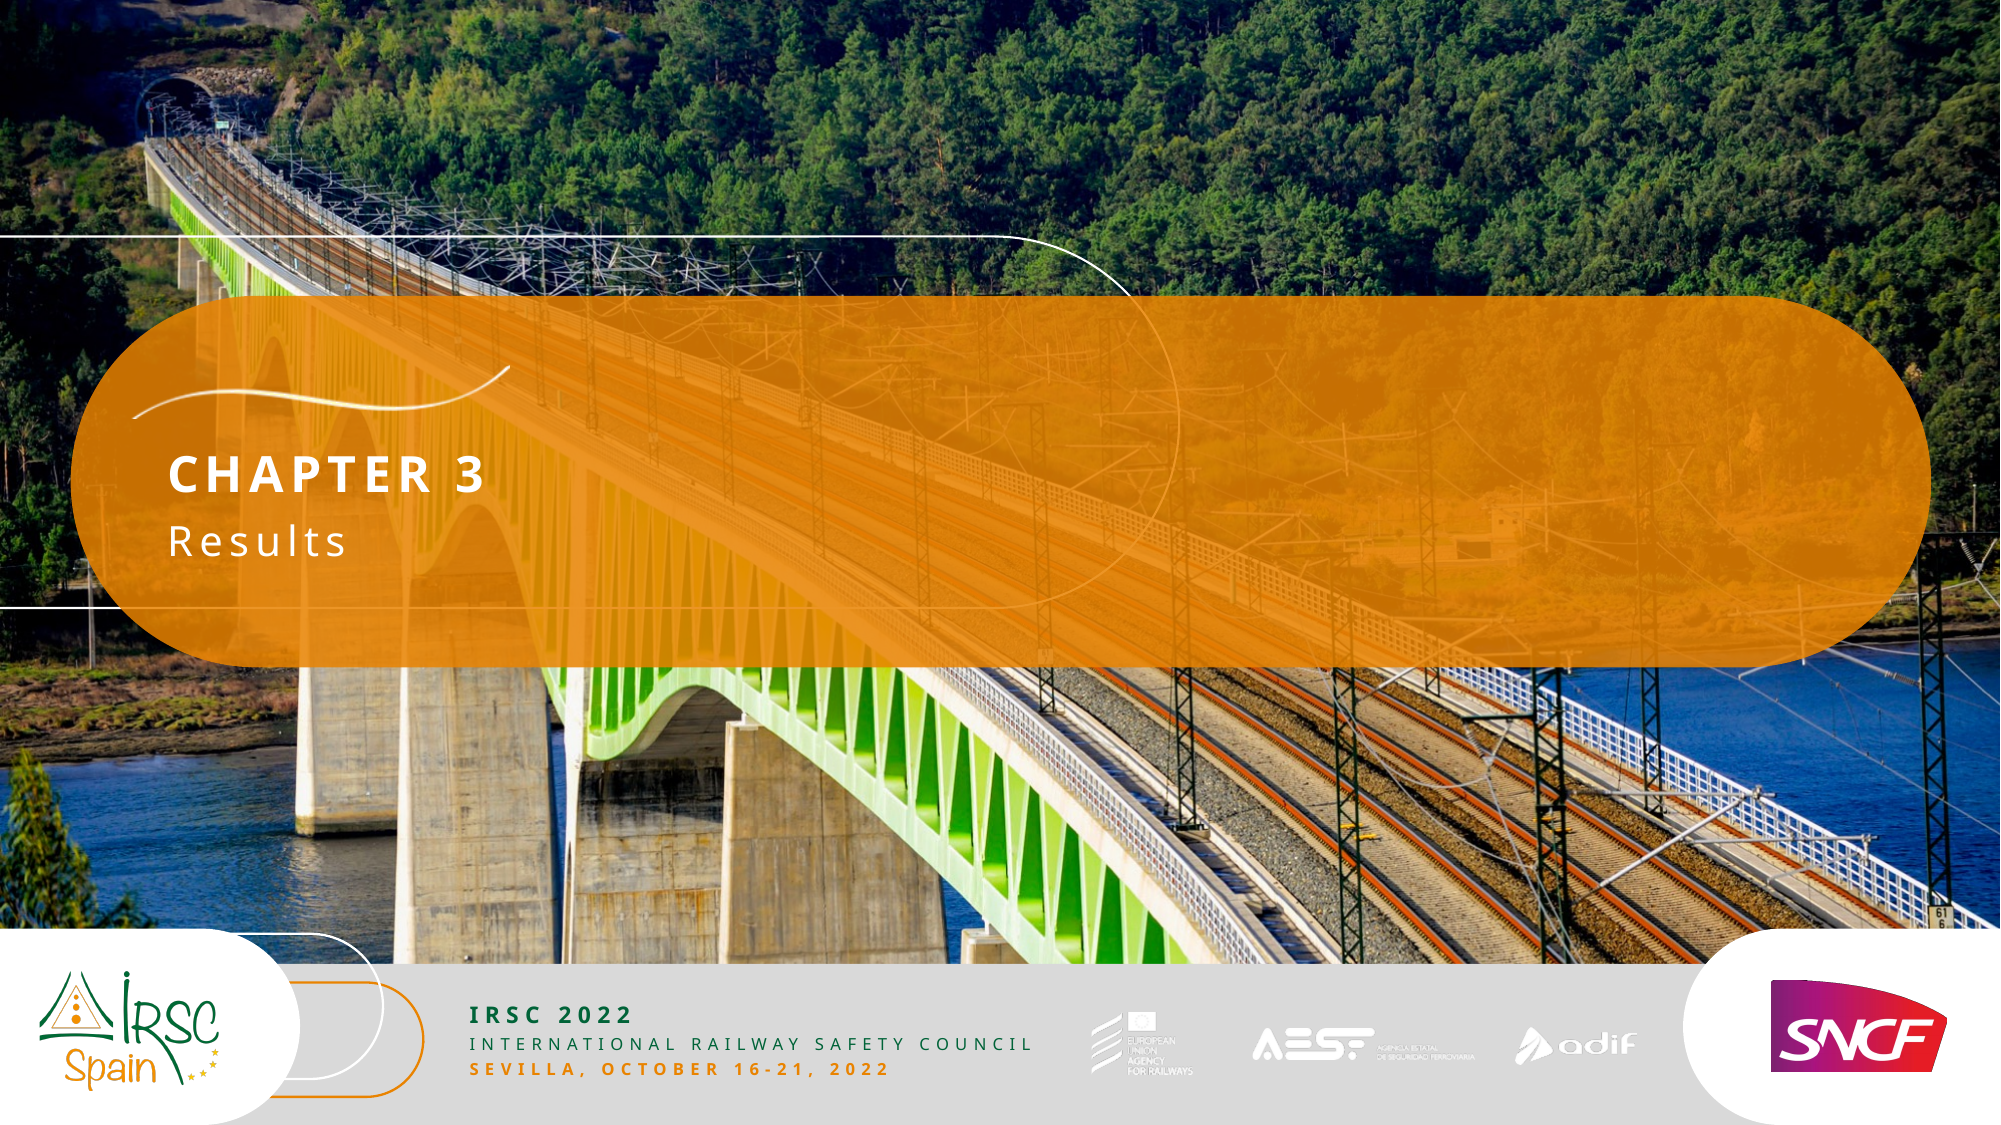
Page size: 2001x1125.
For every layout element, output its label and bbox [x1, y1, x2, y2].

text_box [0, 928, 2000, 1125]
picture [0, 0, 2000, 928]
picture [1771, 980, 1948, 1072]
